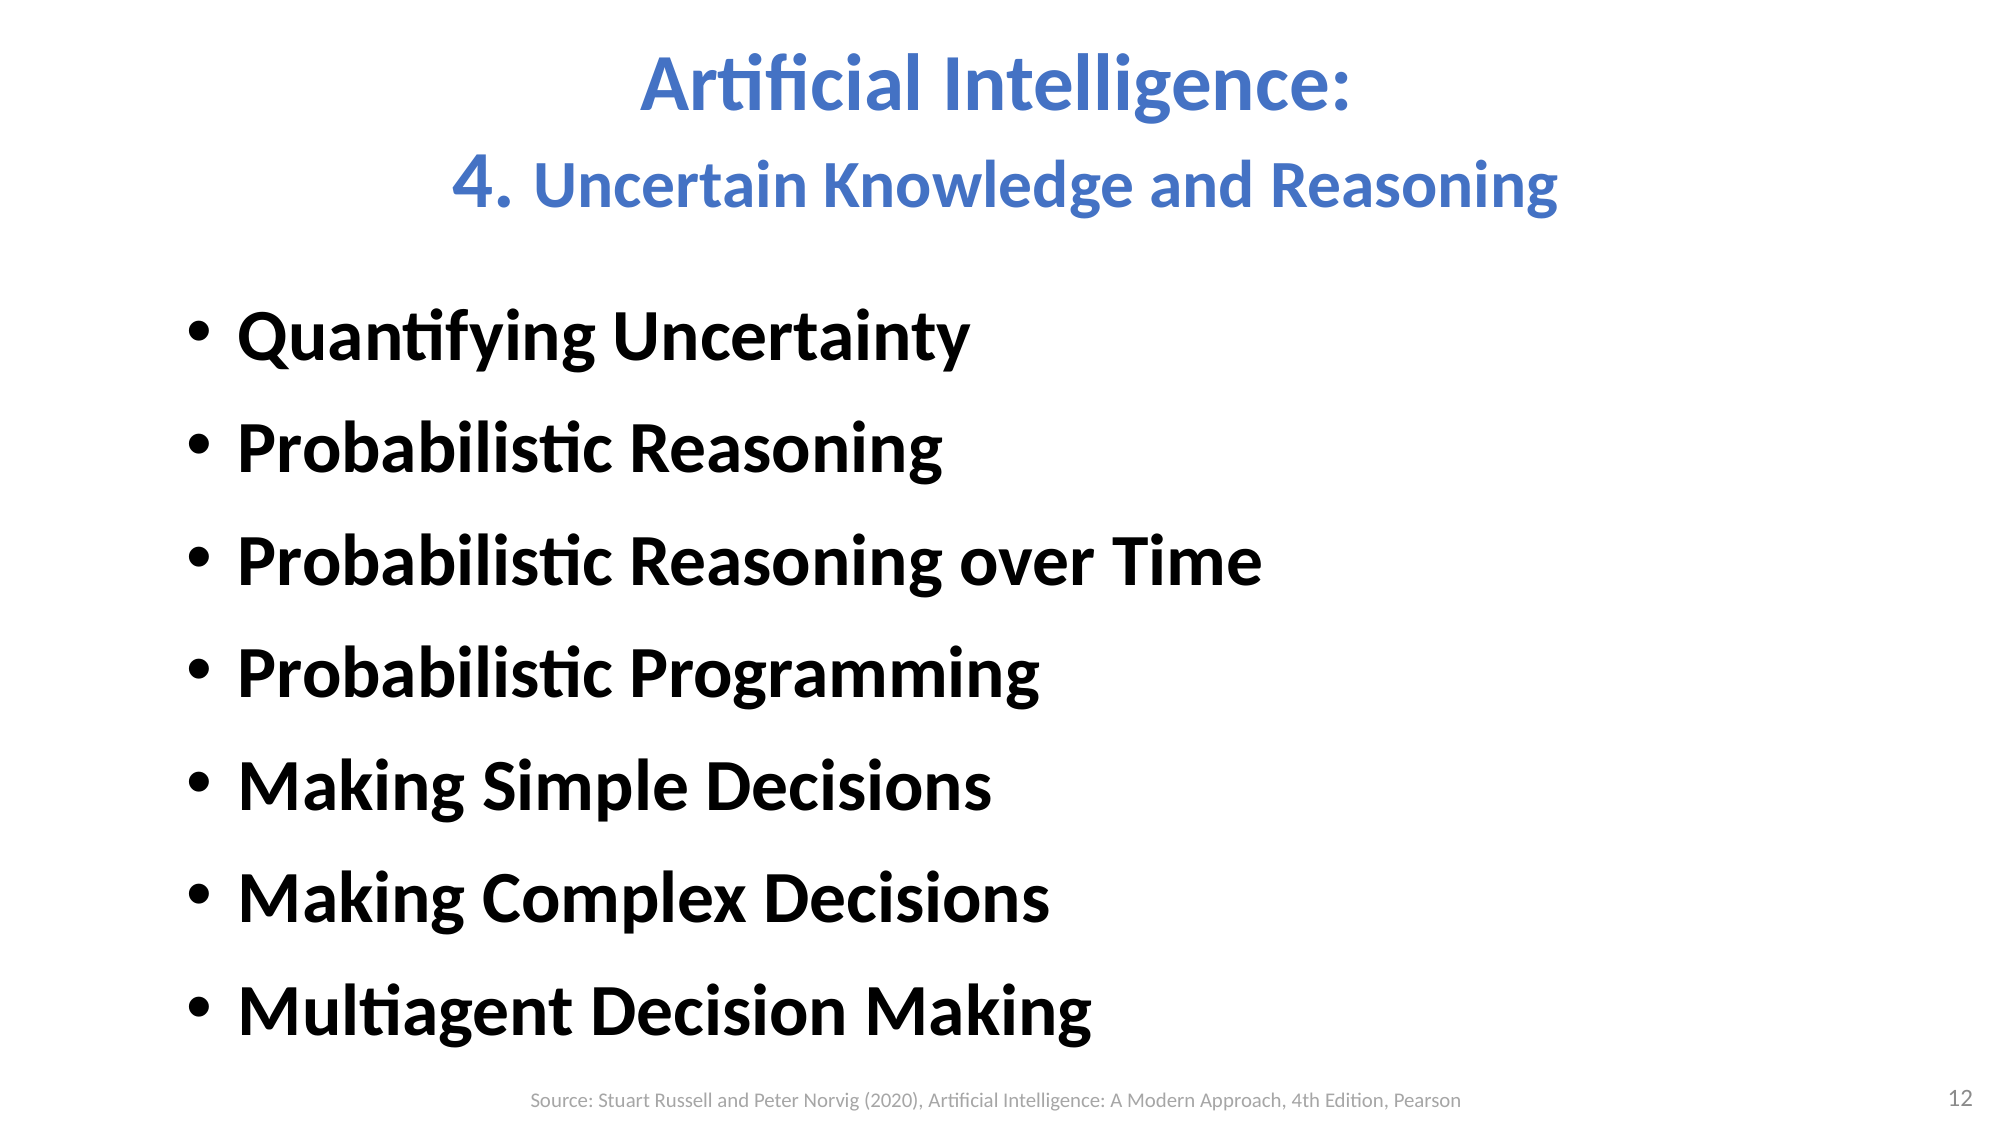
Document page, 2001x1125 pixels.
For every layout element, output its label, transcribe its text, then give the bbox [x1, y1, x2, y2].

list Quantifying Uncertainty Probabilistic Reasoning Probabilistic Reasoning over Time Probabilistic Programming Making Simple Decisions Making Complex Decisions Multiagent Decision Making [171, 278, 1892, 1060]
title Artificial Intelligence: 4. Uncertain Knowledge and Reasoning [303, 20, 1709, 232]
slide_number 12 [1830, 1076, 1989, 1116]
text_box Source: Stuart Russell and Peter Norvig (2020), Artificial Intelligence: A Modern Approach, 4th Edition, Pearson [423, 1079, 1570, 1119]
